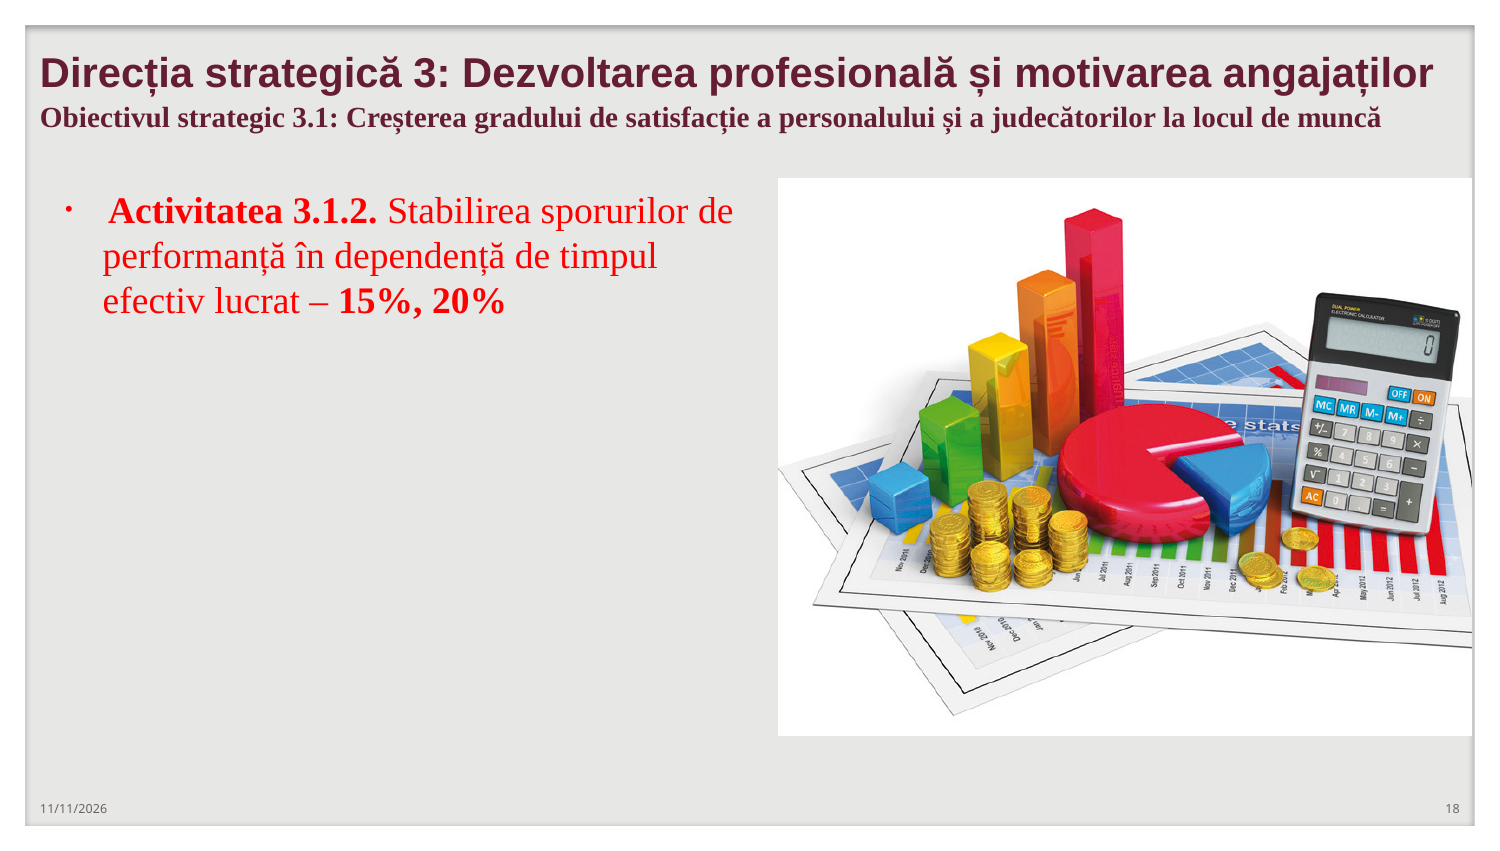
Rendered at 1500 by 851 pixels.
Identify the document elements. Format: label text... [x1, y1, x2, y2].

list Activitatea 3.1.2. Stabilirea sporurilor de performanță în dependență de timpul efectiv lucrat – 15%, 20% [49, 178, 779, 761]
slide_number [24, 794, 375, 826]
title Direcția strategică 3: Dezvoltarea profesională și motivarea angajaților Obiectivul strategic 3.1: Creșterea gradului de satisfacție a personalului și a judecătorilor la locul de muncă [24, 33, 1475, 141]
slide_number 18 [1125, 794, 1475, 826]
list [778, 178, 1472, 736]
